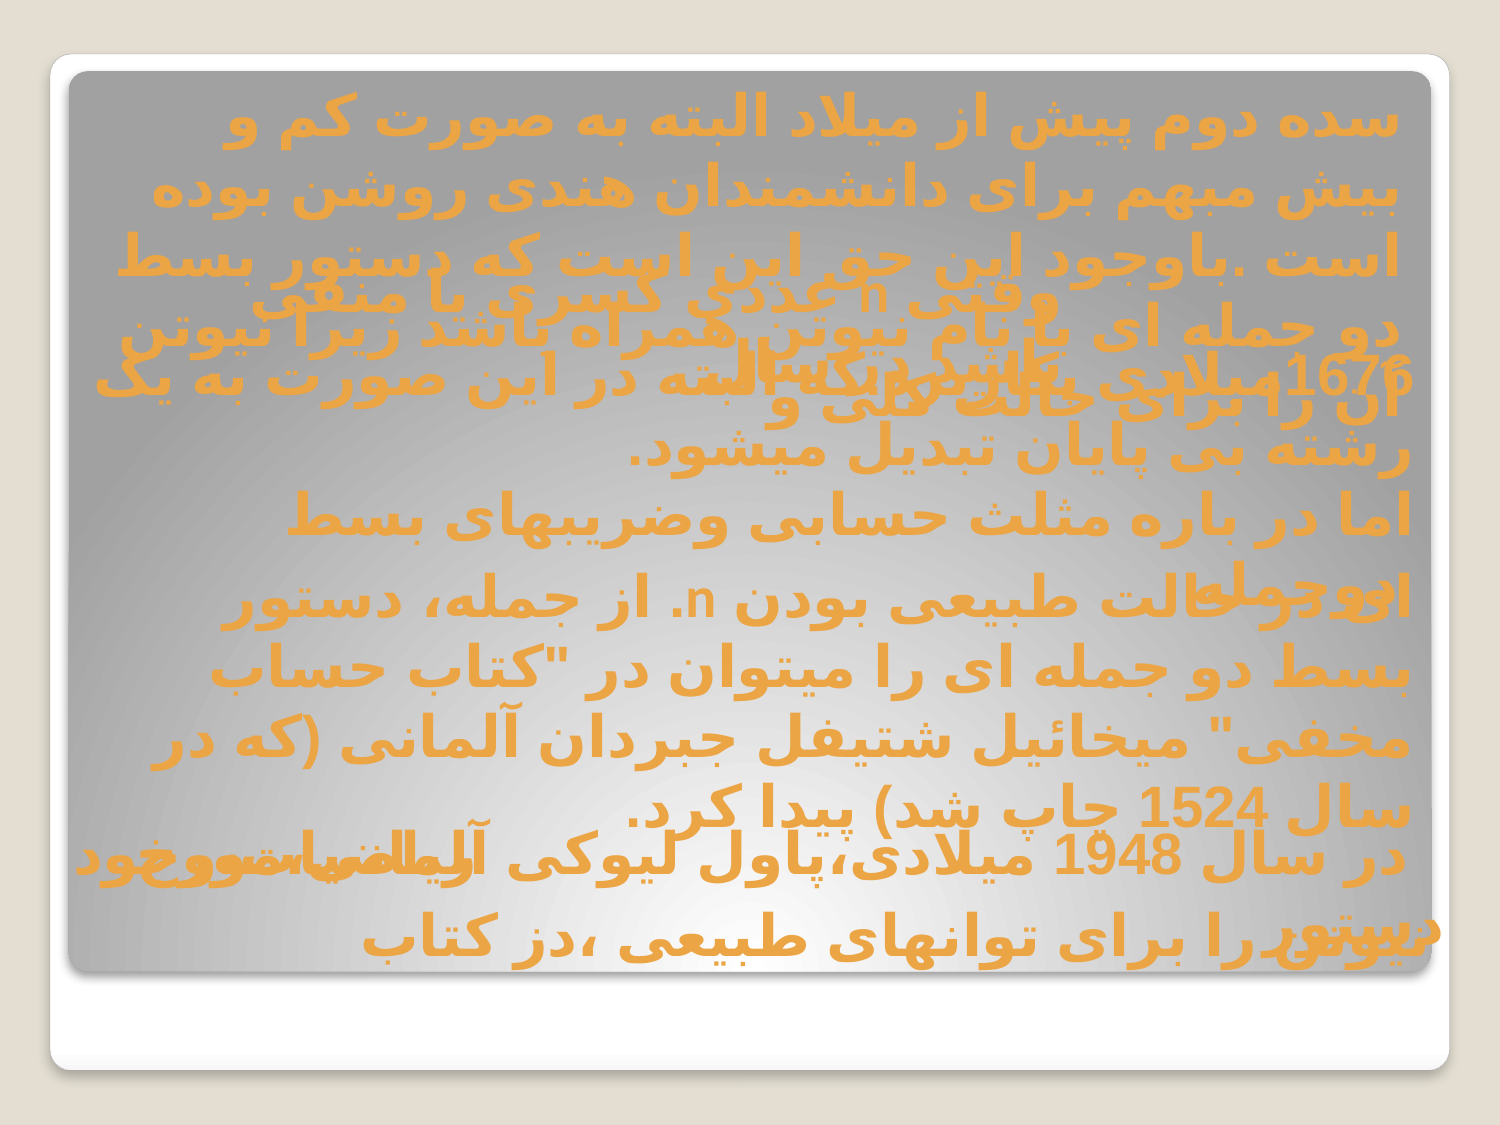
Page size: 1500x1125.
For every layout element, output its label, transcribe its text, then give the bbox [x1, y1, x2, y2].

text_box سده دوم پیش از میلاد البته به صورت کم و بیش مبهم برای دانشمندان هندی روشن بوده است .باوجود این حق این است که دستور بسط دو جمله ای با نام نیوتن همراه باشد زیرا نیوتن آن را برای حالت کلی و [81, 70, 1418, 329]
text_box 1676میلادی بکاربرد.که البته در این صورت به یک رشته بی پایان تبدیل میشود. اما در باره مثلث حسابی وضریبهای بسط دوجمله [70, 329, 1430, 552]
text_box دستور [1249, 878, 1460, 964]
text_box ریاضیات،وجود [0, 808, 493, 894]
text_box وقتی n عددی کسری یا منفی باشد در سال [105, 246, 1078, 329]
text_box ای در حالت طبیعی بودن n. از جمله، دستور بسط دو جمله ای را میتوان در "کتاب حساب مخفی" میخائیل شتیفل جبردان آلمانی (که در سال 1524 چاپ شد) پیدا کرد. [70, 552, 1430, 847]
text_box در سال 1948 میلادی،پاول لیوکی آلمانی،مورخ [493, 808, 1424, 890]
text_box نیوتن را برای توانهای طبیعی ،دز کتاب [329, 890, 1446, 976]
